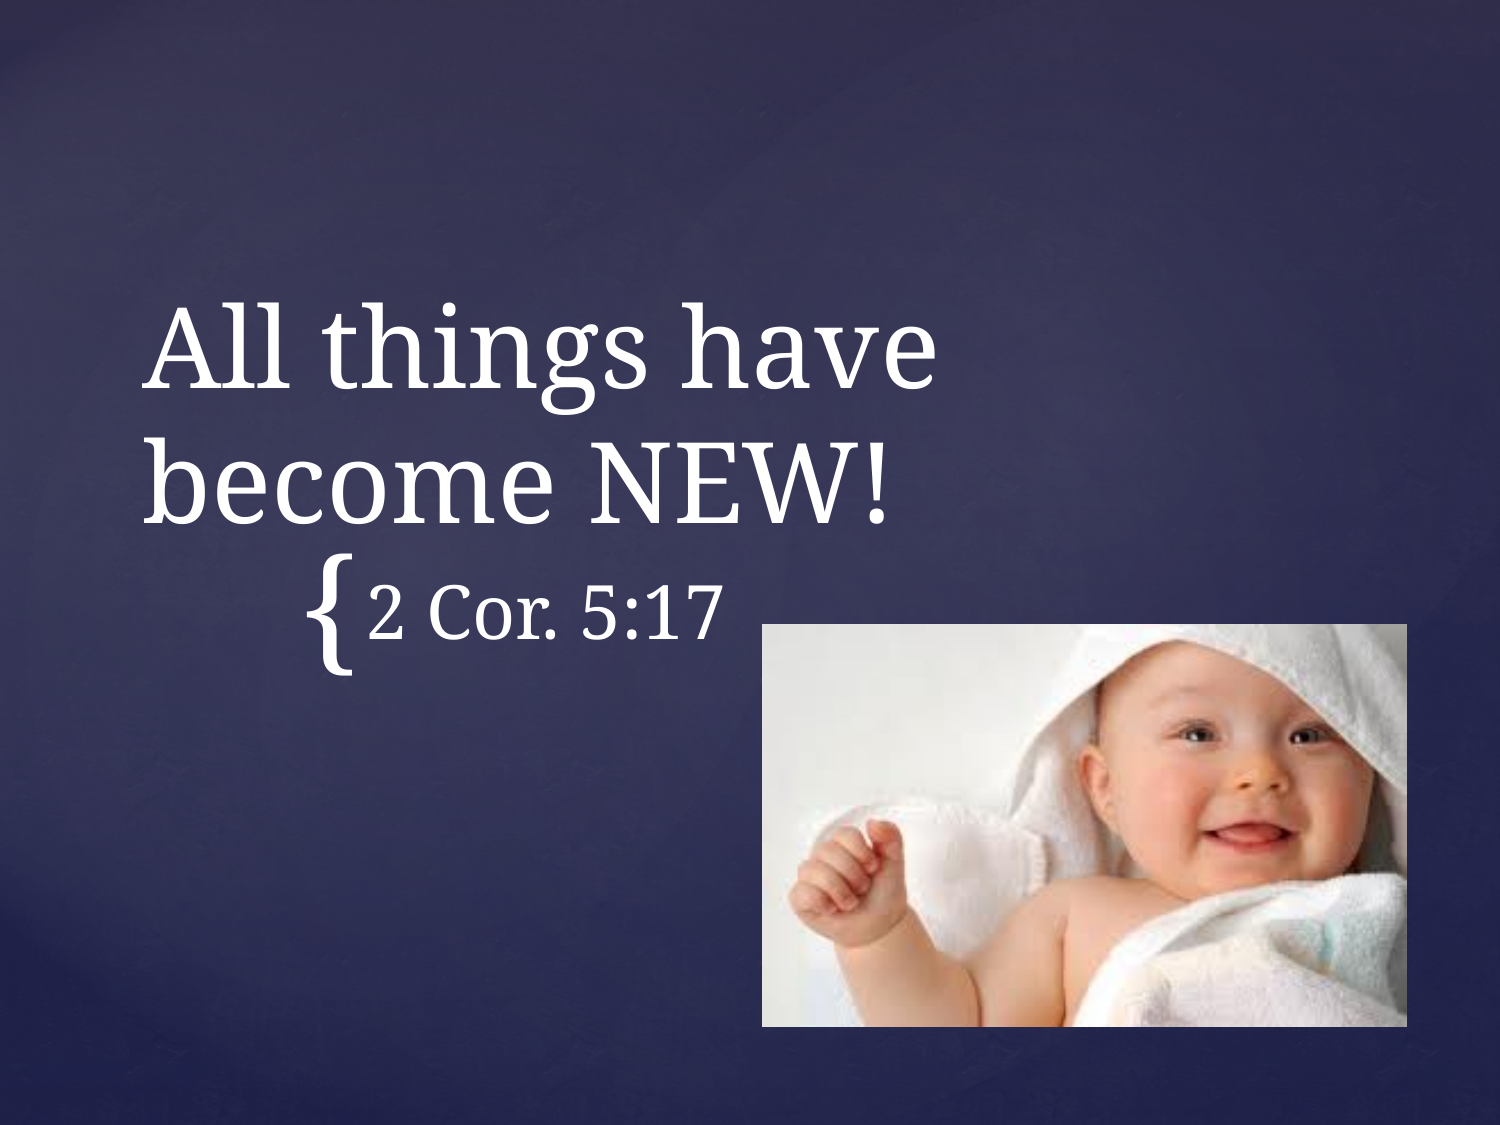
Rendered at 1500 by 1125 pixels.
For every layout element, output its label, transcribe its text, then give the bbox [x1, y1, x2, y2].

picture [761, 624, 1408, 1027]
title All things have become NEW! [127, 200, 1365, 554]
subtitle 2 Cor. 5:17 [350, 553, 1363, 667]
